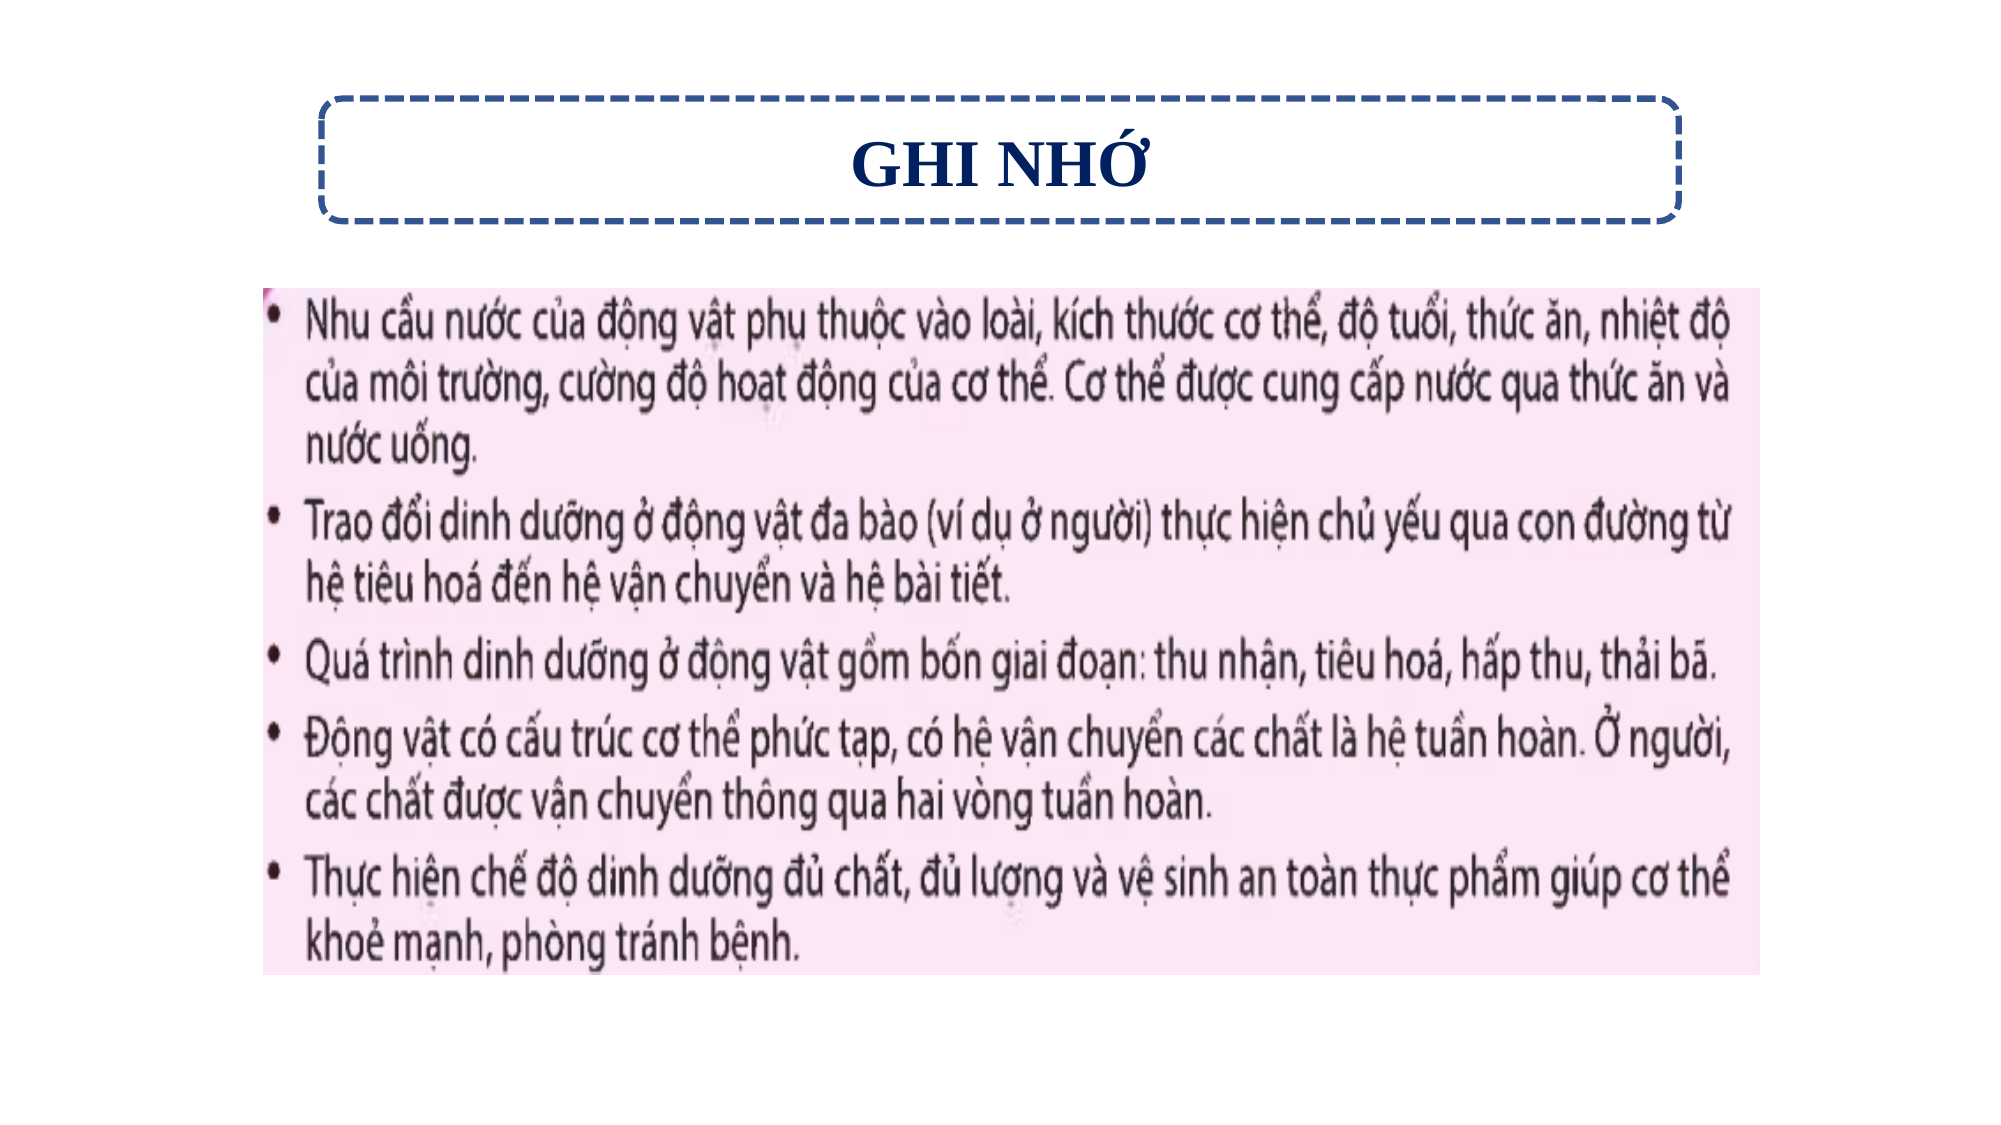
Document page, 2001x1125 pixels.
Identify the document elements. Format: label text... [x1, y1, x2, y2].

text_box GHI NHỚ [320, 97, 1680, 223]
picture [263, 288, 1760, 975]
